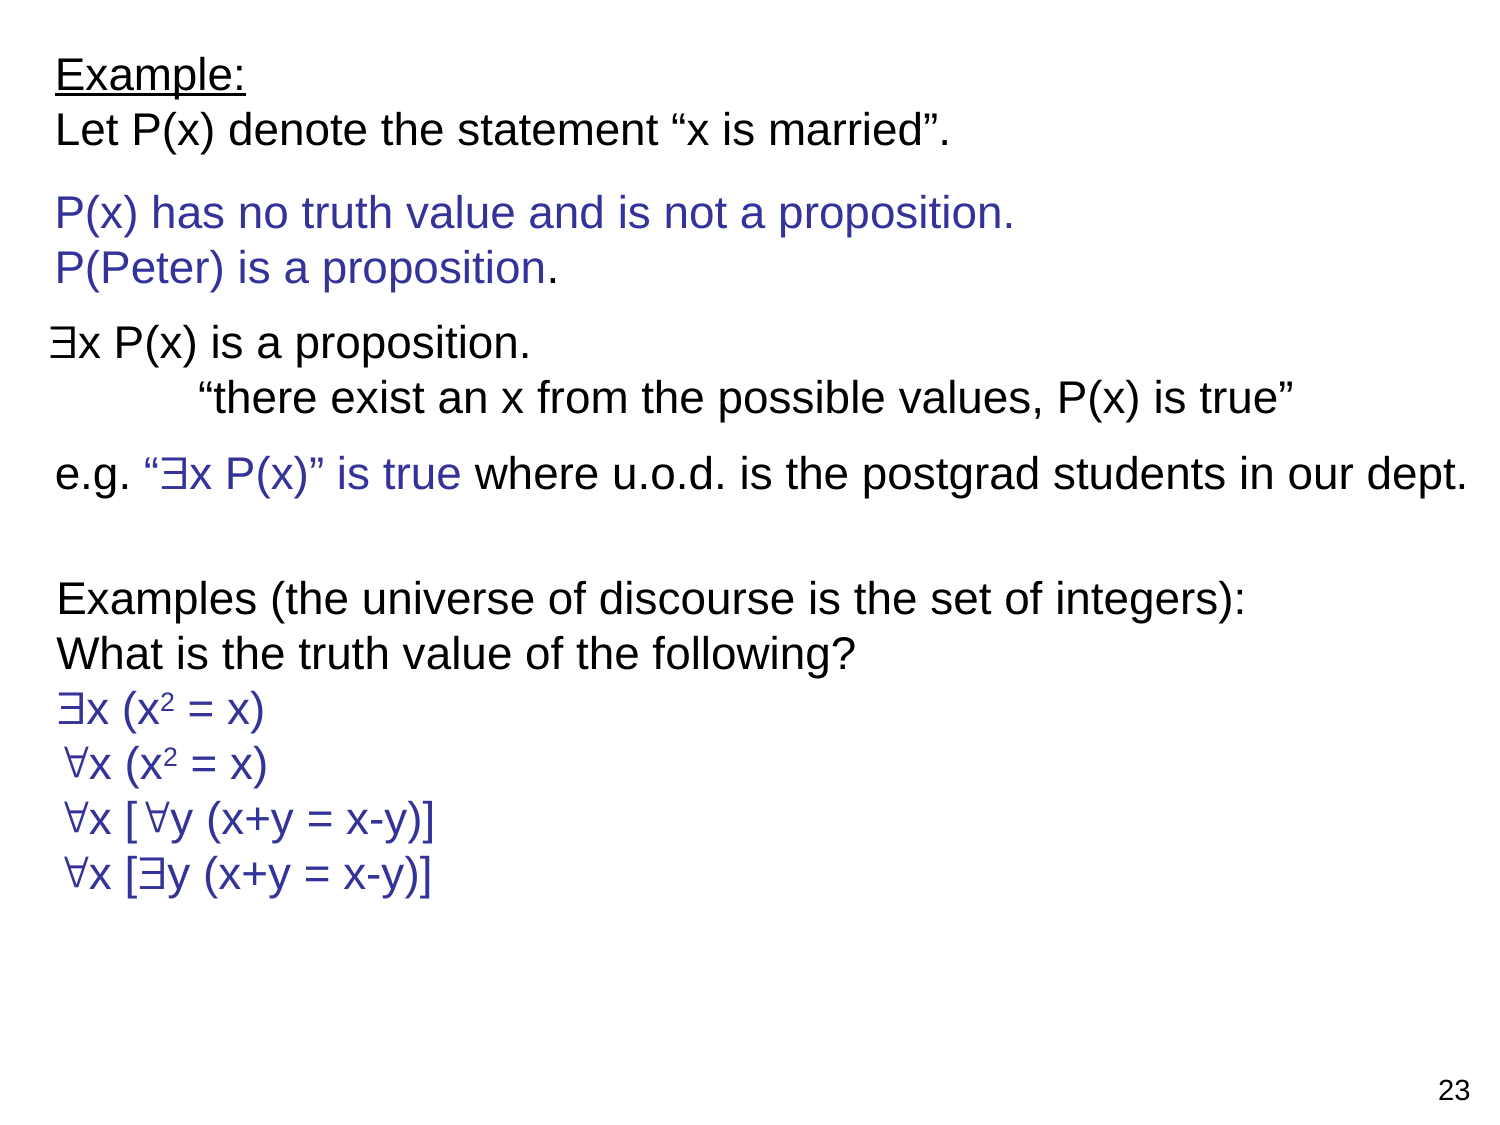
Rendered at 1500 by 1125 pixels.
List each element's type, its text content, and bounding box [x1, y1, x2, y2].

text_box P(x) has no truth value and is not a proposition. P(Peter) is a proposition. [39, 174, 1032, 300]
text_box e.g. “x P(x)” is true where u.o.d. is the postgrad students in our dept. [40, 436, 1485, 507]
text_box Examples (the universe of discourse is the set of integers): What is the truth value of the following? x (x2 = x) x (x2 = x) x [y (x+y = x-y)] x [y (x+y = x-y)] [41, 561, 1263, 907]
text_box Example: Let P(x) denote the statement “x is married”. [40, 37, 967, 163]
text_box x P(x) is a proposition. “there exist an x from the possible values, P(x) is true” [33, 305, 1310, 431]
